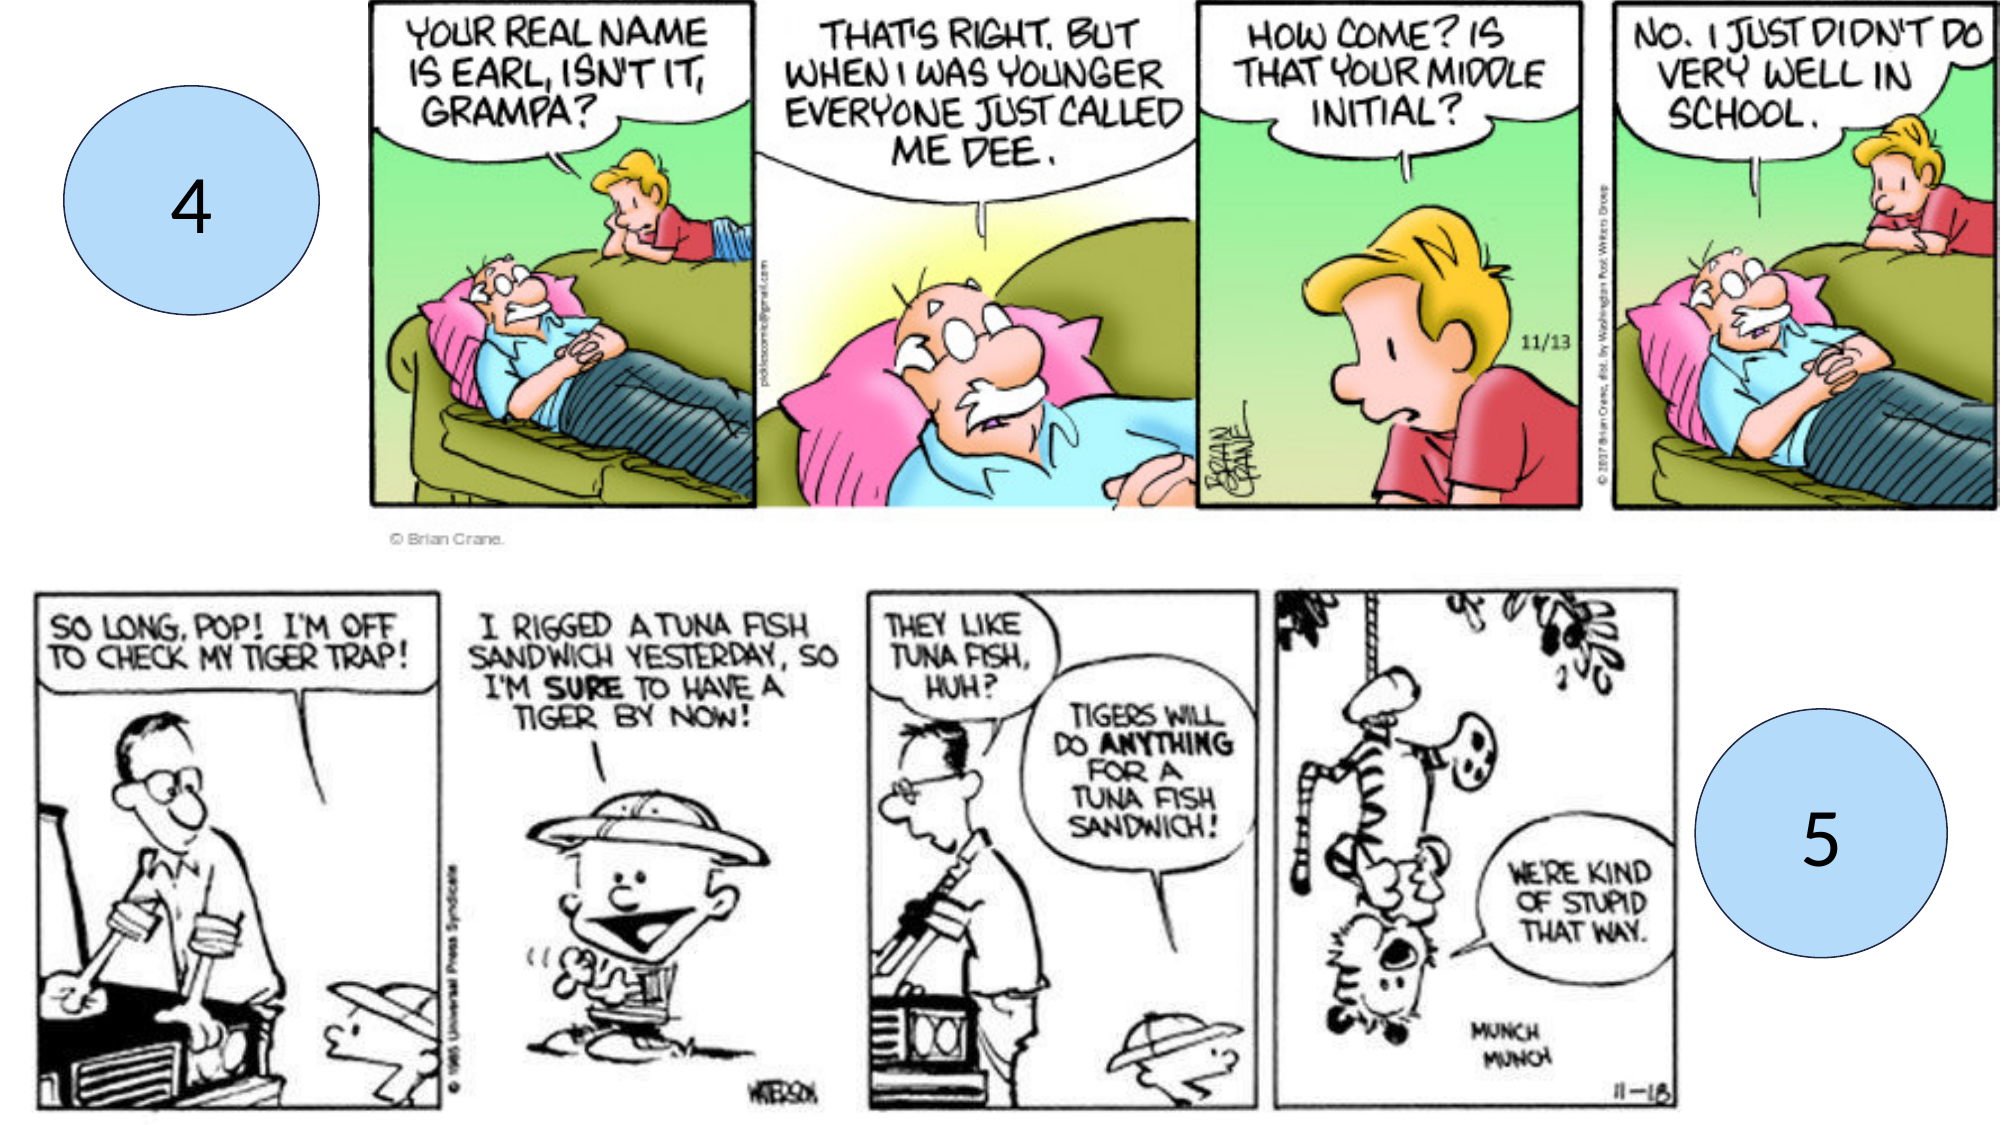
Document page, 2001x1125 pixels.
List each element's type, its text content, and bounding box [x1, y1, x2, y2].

text_box 5 [1710, 708, 1948, 958]
picture [0, 573, 1710, 1125]
picture [368, 0, 2000, 552]
text_box 4 [63, 85, 320, 315]
